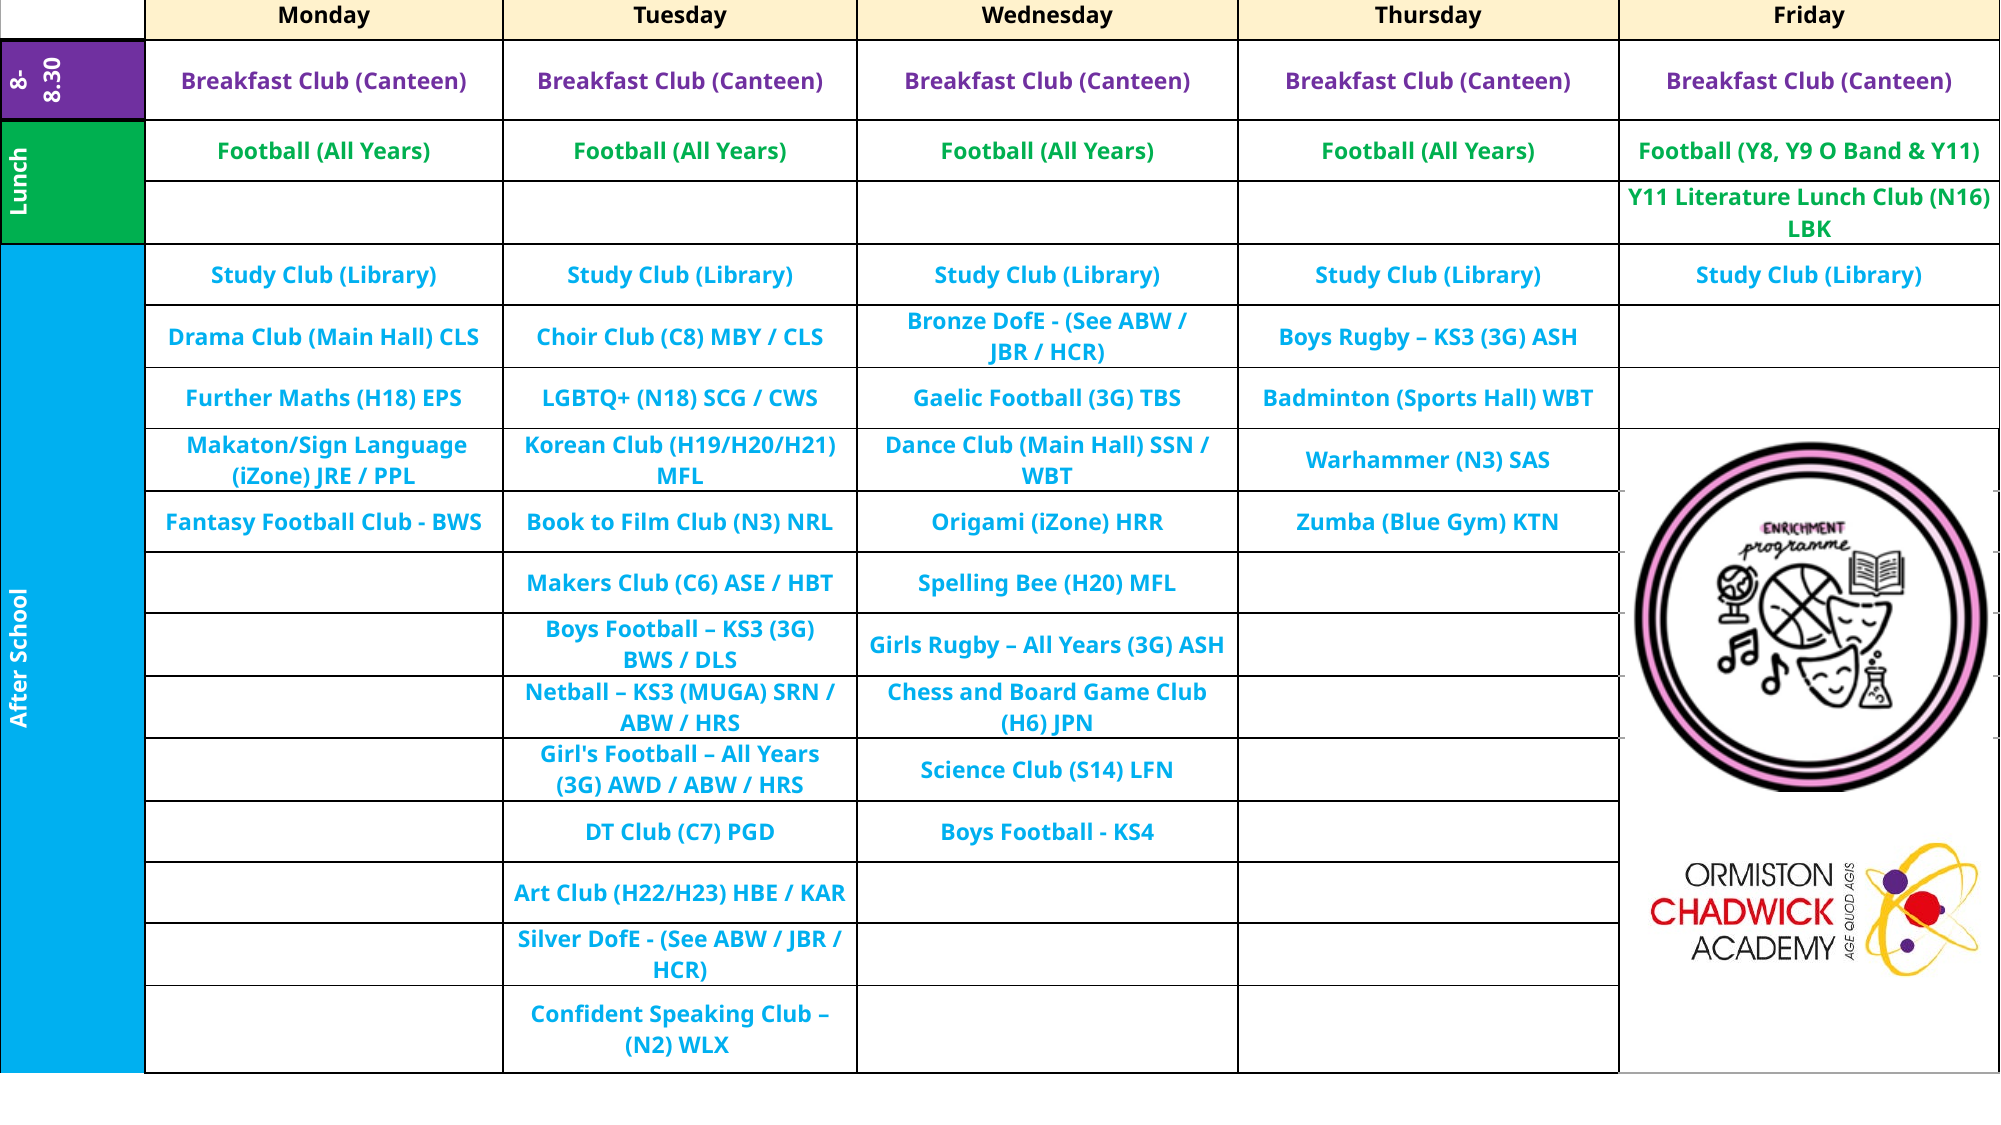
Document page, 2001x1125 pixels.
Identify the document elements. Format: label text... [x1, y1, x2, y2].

table_cell Breakfast Club (Canteen) [146, 41, 502, 119]
table_cell Breakfast Club (Canteen) [858, 41, 1237, 119]
table_cell [146, 677, 502, 737]
table_cell Confident Speaking Club – (N2) WLX [504, 986, 856, 1072]
table_cell [1620, 677, 1625, 737]
table_cell Badminton (Sports Hall) WBT [1239, 368, 1618, 428]
table_cell [1239, 802, 1618, 861]
table_cell Football (All Years) [1239, 121, 1618, 180]
table_cell [146, 986, 502, 1072]
table_cell Study Club (Library) [1620, 245, 1999, 304]
table_cell 8-8.30 [2, 42, 144, 118]
table_cell Book to Film Club (N3) NRL [504, 492, 856, 551]
table_cell Dance Club (Main Hall) SSN / WBT [858, 429, 1237, 490]
table_cell [1993, 492, 1998, 551]
table_cell Study Club (Library) [146, 245, 502, 304]
table_cell [858, 986, 1237, 1072]
table_cell [1239, 739, 1618, 800]
table_cell Y11 Literature Lunch Club (N16) LBK [1620, 182, 1999, 243]
table_cell Korean Club (H19/H20/H21) MFL [504, 429, 856, 490]
table_cell Girl's Football – All Years (3G) AWD / ABW / HRS [504, 739, 856, 800]
table_header Thursday [1239, 0, 1618, 39]
table_cell Zumba (Blue Gym) KTN [1239, 492, 1618, 551]
table_cell [146, 739, 502, 800]
table_cell [858, 924, 1237, 985]
table_cell [1993, 614, 1998, 675]
table_cell [146, 802, 502, 861]
table_cell Breakfast Club (Canteen) [1239, 41, 1618, 119]
table_cell [146, 614, 502, 675]
table_cell [146, 924, 502, 985]
table_cell Football (All Years) [858, 121, 1237, 180]
table_cell Boys Football - KS4 [858, 802, 1237, 861]
table_cell Chess and Board Game Club (H6) JPN [858, 677, 1237, 737]
table_cell [1239, 614, 1618, 675]
table_cell Lunch [2, 122, 144, 243]
table_cell [1620, 614, 1625, 675]
table_cell After School [1, 245, 144, 1073]
table_cell Further Maths (H18) EPS [146, 368, 502, 428]
table_cell Choir Club (C8) MBY / CLS [504, 306, 856, 367]
table_cell [1993, 553, 1998, 612]
table_cell [1620, 429, 1998, 490]
table_cell Drama Club (Main Hall) CLS [146, 306, 502, 367]
table_cell Bronze DofE - (See ABW / JBR / HCR) [858, 306, 1237, 367]
table_cell [146, 553, 502, 612]
table_cell [1620, 739, 1998, 1072]
table_cell [1239, 182, 1618, 243]
table_cell Football (All Years) [504, 121, 856, 180]
table_cell Study Club (Library) [858, 245, 1237, 304]
table_cell Art Club (H22/H23) HBE / KAR [504, 863, 856, 922]
table_cell Gaelic Football (3G) TBS [858, 368, 1237, 428]
table_cell Makaton/Sign Language (iZone) JRE / PPL [146, 429, 502, 490]
table_cell [1239, 677, 1618, 737]
table_cell Study Club (Library) [504, 245, 856, 304]
table_cell [504, 182, 856, 243]
table_cell Origami (iZone) HRR [858, 492, 1237, 551]
table_cell [1620, 553, 1625, 612]
table_cell Boys Football – KS3 (3G) BWS / DLS [504, 614, 856, 675]
table_cell [1239, 986, 1618, 1072]
table_cell [146, 863, 502, 922]
table_cell [1239, 553, 1618, 612]
table_cell Football (All Years) [146, 121, 502, 180]
table_cell Science Club (S14) LFN [858, 739, 1237, 800]
table_header Monday [146, 0, 502, 39]
table_header [1, 0, 144, 38]
table_cell Breakfast Club (Canteen) [1620, 41, 1999, 119]
table_cell [1993, 677, 1998, 737]
table_cell Silver DofE - (See ABW / JBR / HCR) [504, 924, 856, 985]
table_cell Boys Rugby – KS3 (3G) ASH [1239, 306, 1618, 367]
table_cell LGBTQ+ (N18) SCG / CWS [504, 368, 856, 428]
table_cell Makers Club (C6) ASE / HBT [504, 553, 856, 612]
table_cell [1620, 492, 1625, 551]
table_cell [1620, 306, 1999, 367]
table_cell Spelling Bee (H20) MFL [858, 553, 1237, 612]
table_cell [1239, 863, 1618, 922]
table_cell DT Club (C7) PGD [504, 802, 856, 861]
table_header Wednesday [858, 0, 1237, 39]
table_cell Study Club (Library) [1239, 245, 1618, 304]
table_cell Football (Y8, Y9 O Band & Y11) [1620, 121, 1999, 180]
table_cell [1620, 368, 1999, 428]
table_cell Warhammer (N3) SAS [1239, 429, 1618, 490]
table_cell [1239, 924, 1618, 985]
table_cell Breakfast Club (Canteen) [504, 41, 856, 119]
table_cell [858, 182, 1237, 243]
table_header Tuesday [504, 0, 856, 39]
picture [1625, 437, 1995, 1046]
table_header Friday [1620, 0, 1999, 39]
table_cell Fantasy Football Club - BWS [146, 492, 502, 551]
table_cell [858, 863, 1237, 922]
table_cell Netball – KS3 (MUGA) SRN / ABW / HRS [504, 677, 856, 737]
table_cell Girls Rugby – All Years (3G) ASH [858, 614, 1237, 675]
table_cell [146, 182, 502, 243]
